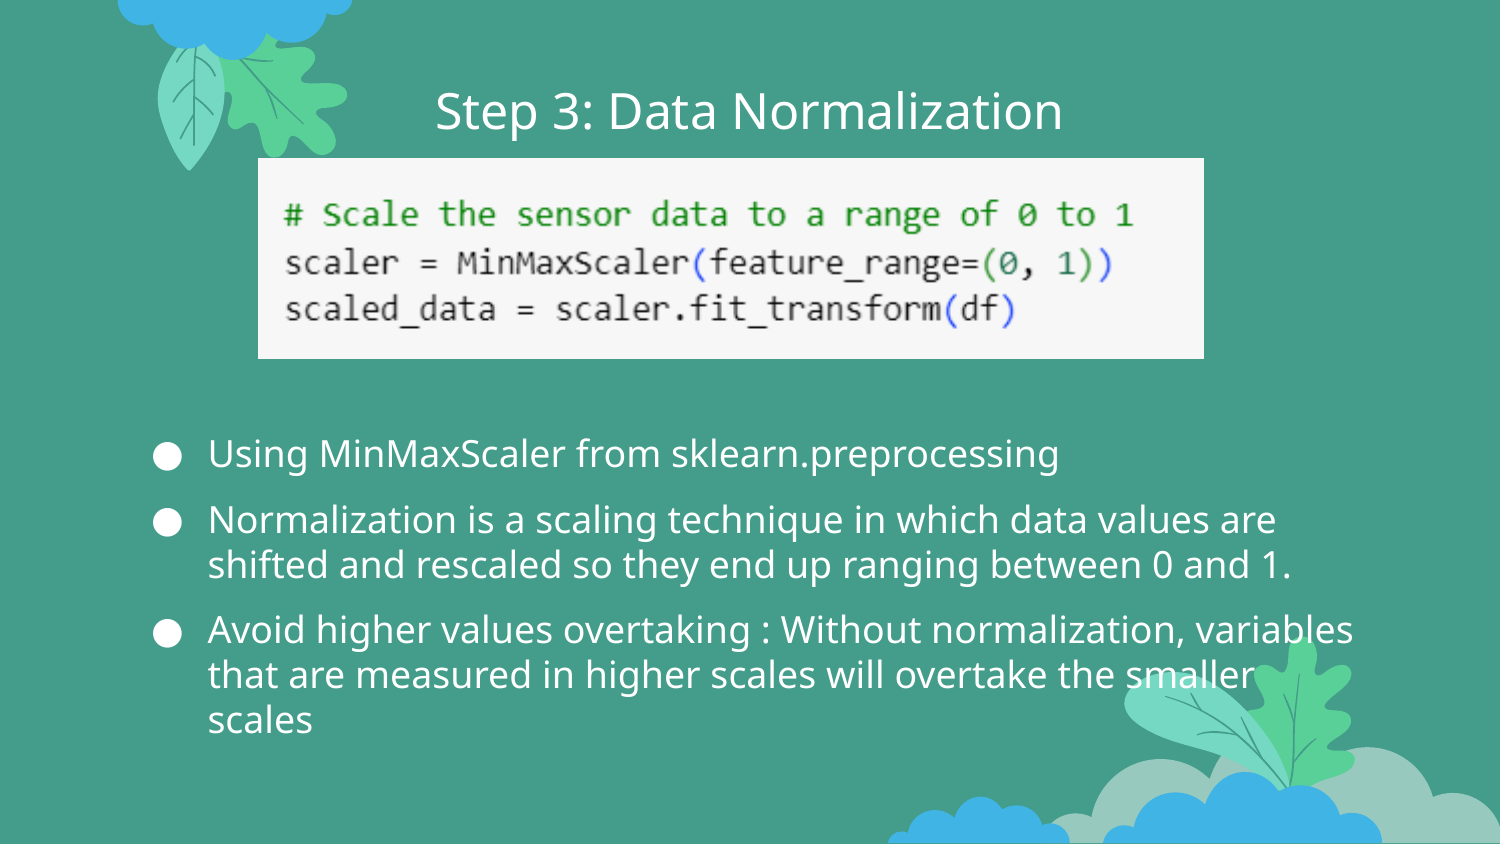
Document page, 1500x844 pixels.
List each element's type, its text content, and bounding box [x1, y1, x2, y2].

picture [257, 157, 1204, 359]
list Using MinMaxScaler from sklearn.preprocessing Normalization is a scaling technique in which data values are shifted and rescaled so they end up ranging between 0 and 1. Avoid higher values overtaking : Without normalization, variables that are measured in higher scales will overtake the smaller scales [117, 414, 1383, 706]
title Step 3: Data Normalization [117, 64, 1383, 159]
